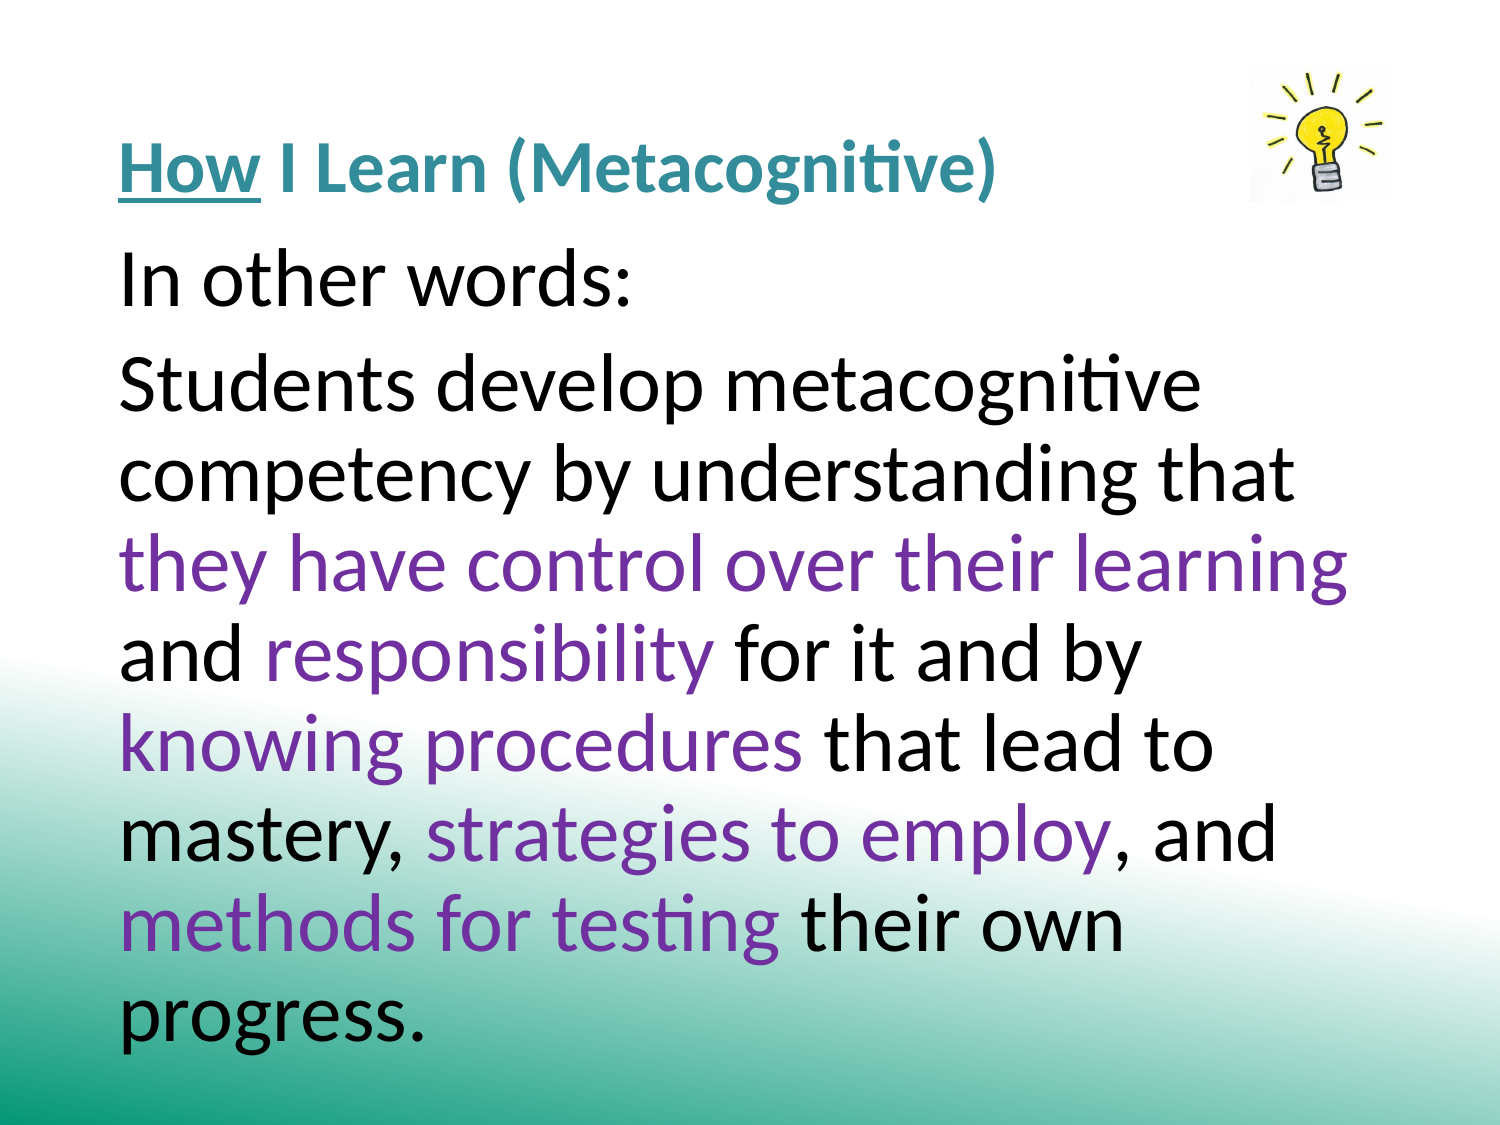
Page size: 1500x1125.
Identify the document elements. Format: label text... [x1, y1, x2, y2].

picture [1249, 62, 1392, 202]
title How I Learn (Metacognitive) [103, 59, 1397, 226]
list In other words: Students develop metacognitive competency by understanding that they have control over their learning and responsibility for it and by knowing procedures that lead to mastery, strategies to employ, and methods for testing their own progress. [103, 226, 1397, 941]
